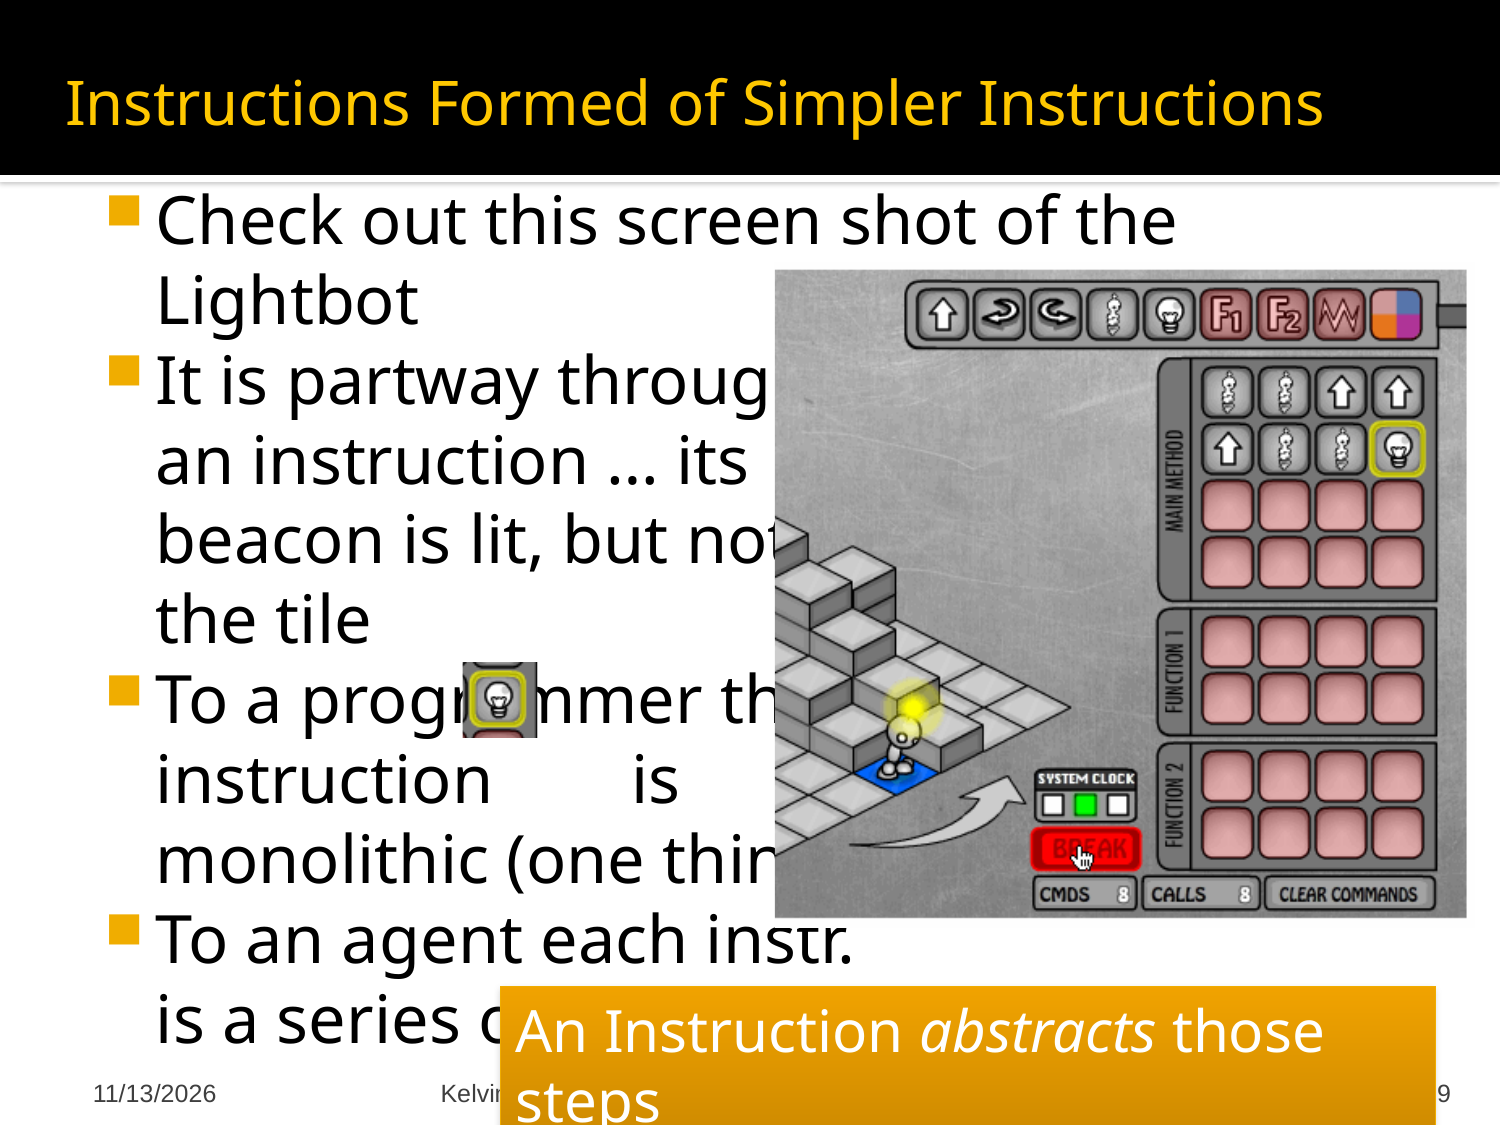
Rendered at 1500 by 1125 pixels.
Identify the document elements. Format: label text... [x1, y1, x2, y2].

slide_number 9 [1438, 1062, 1467, 1108]
title Instructions Formed of Simpler Instructions [50, 25, 1425, 175]
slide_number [75, 1062, 425, 1108]
list Check out this screen shot of the Lightbot It is partway through an instruction … its beacon is lit, but not the tile To a programmer the instruction is monolithic (one thing) To an agent each instr. is a series of steps [75, 162, 1425, 1013]
picture [462, 662, 538, 738]
footer Kelvin Sung (USe/Modify with permission from © 2010 Larry Snyder, CSE) [433, 1062, 496, 1108]
picture [774, 262, 1475, 929]
text_box An Instruction abstracts those steps [500, 986, 1436, 1125]
